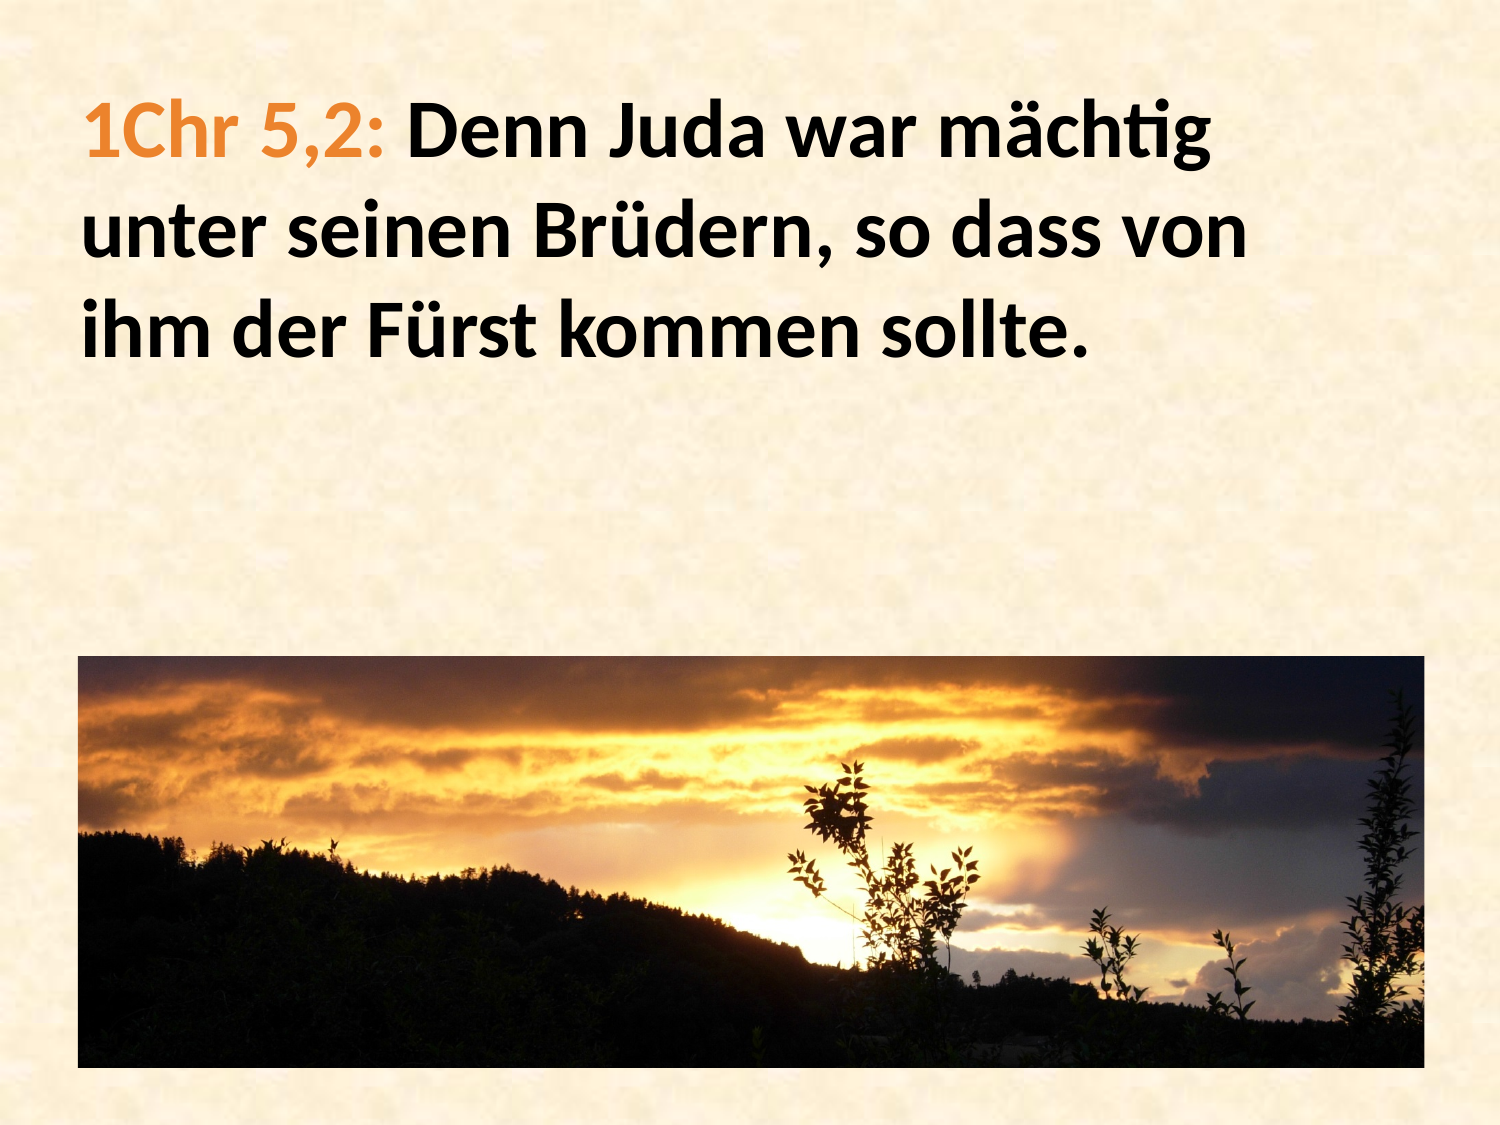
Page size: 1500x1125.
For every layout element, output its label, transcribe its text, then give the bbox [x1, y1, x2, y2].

picture [0, 0, 1500, 1125]
text_box 1Chr 5,2: Denn Juda war mächtig unter seinen Brüdern, so dass von ihm der Fürst kommen sollte. [64, 66, 1447, 598]
